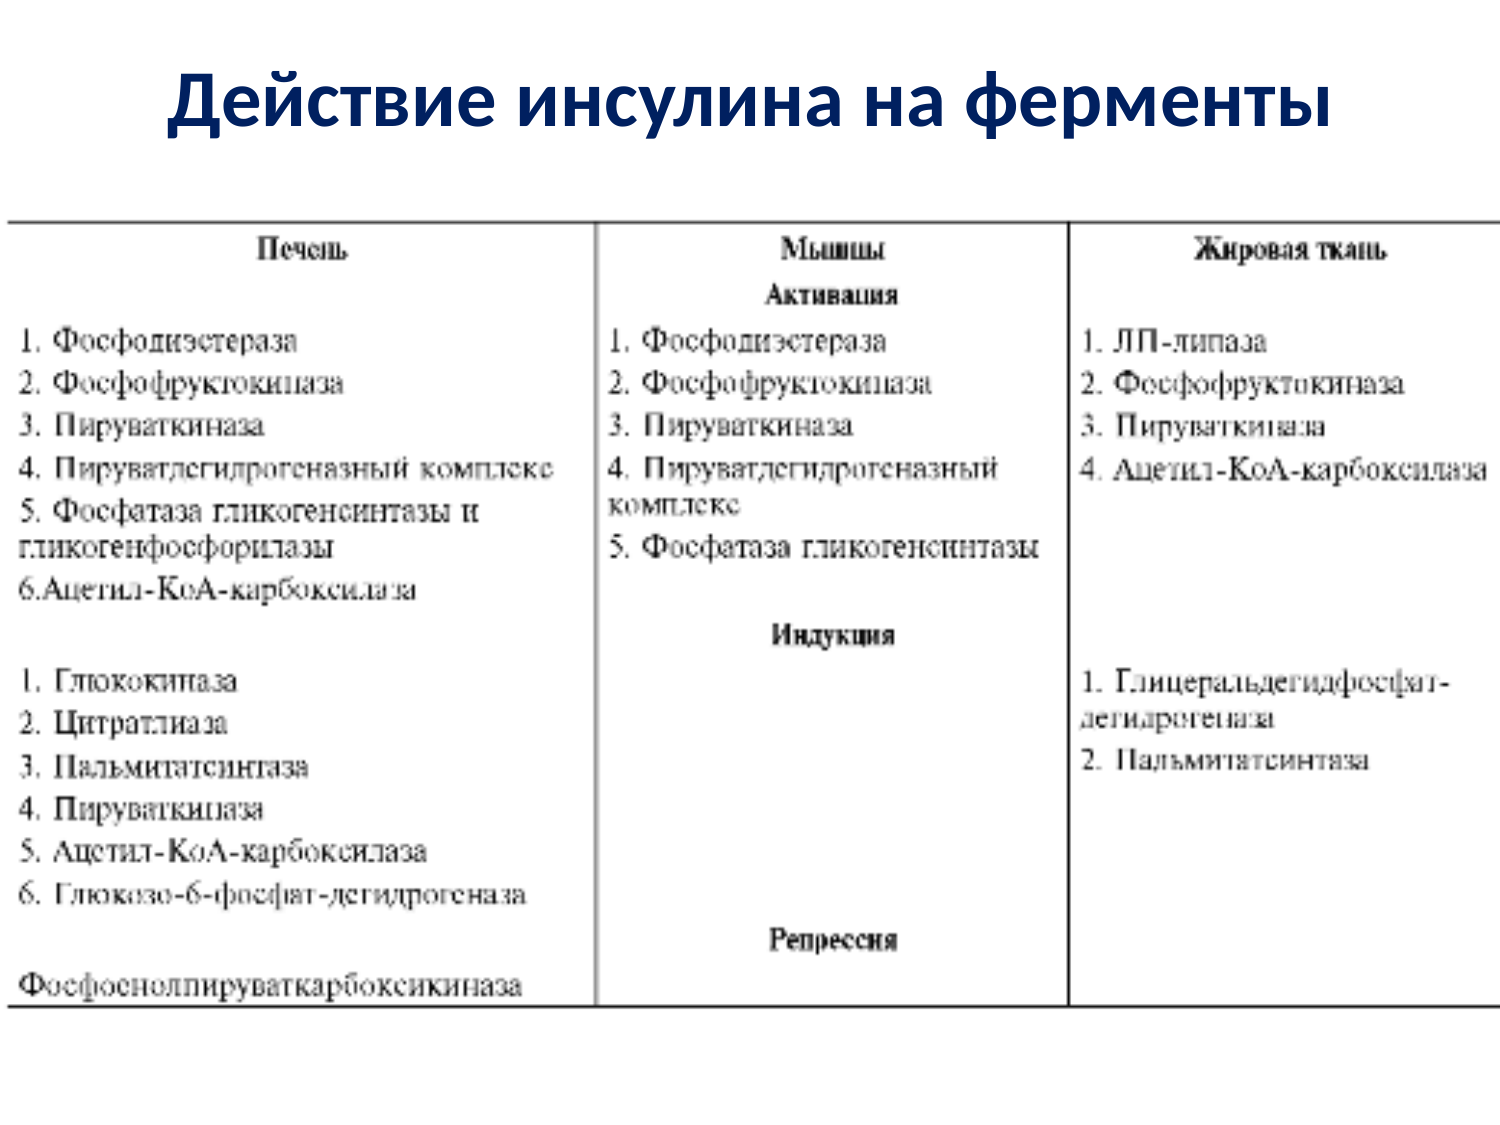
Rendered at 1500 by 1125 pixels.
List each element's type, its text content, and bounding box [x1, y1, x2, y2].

title Действие инсулина на ферменты [76, 0, 1427, 188]
picture [0, 219, 1500, 1024]
